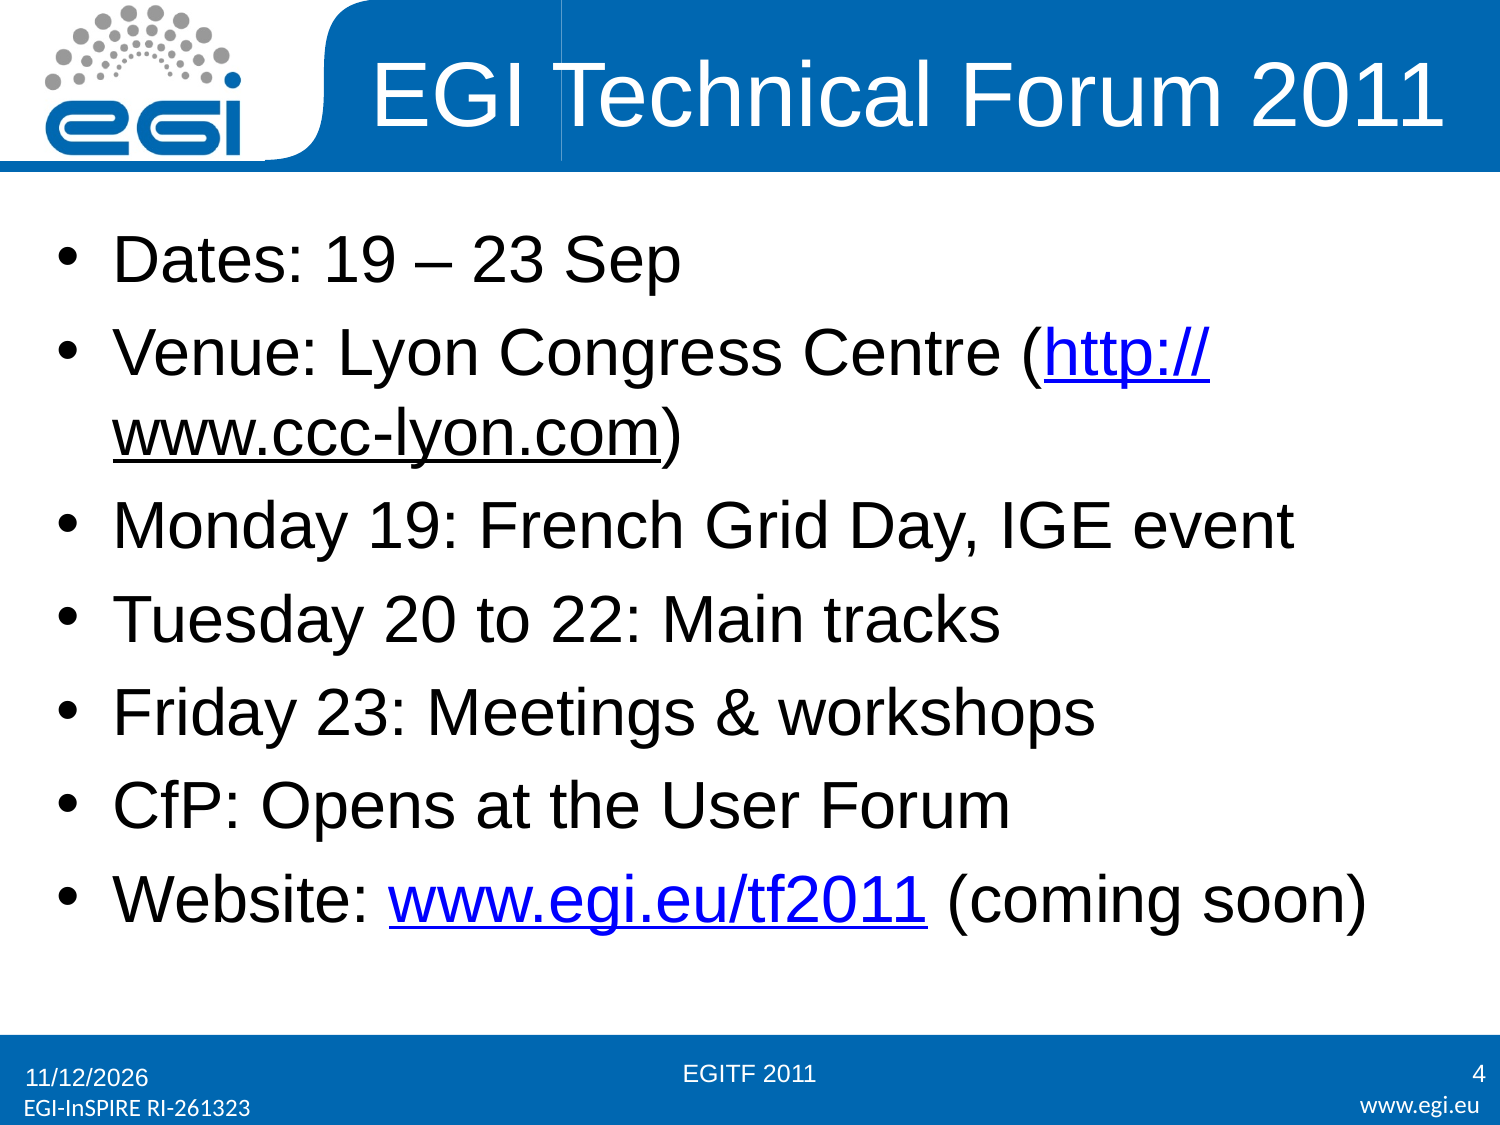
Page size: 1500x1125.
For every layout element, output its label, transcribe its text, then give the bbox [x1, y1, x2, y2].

slide_number 4 [1151, 1042, 1500, 1103]
title EGI Technical Forum 2011 [348, 19, 1471, 161]
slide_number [10, 1046, 361, 1106]
footer EGITF 2011 [512, 1042, 988, 1103]
list Dates: 19 – 23 Sep Venue: Lyon Congress Centre (http://www.ccc-lyon.com) Monday 19: French Grid Day, IGE event Tuesday 20 to 22: Main tracks Friday 23: Meetings & workshops CfP: Opens at the User Forum Website: www.egi.eu/tf2011 (coming soon) [41, 208, 1459, 975]
picture [0, 0, 265, 161]
